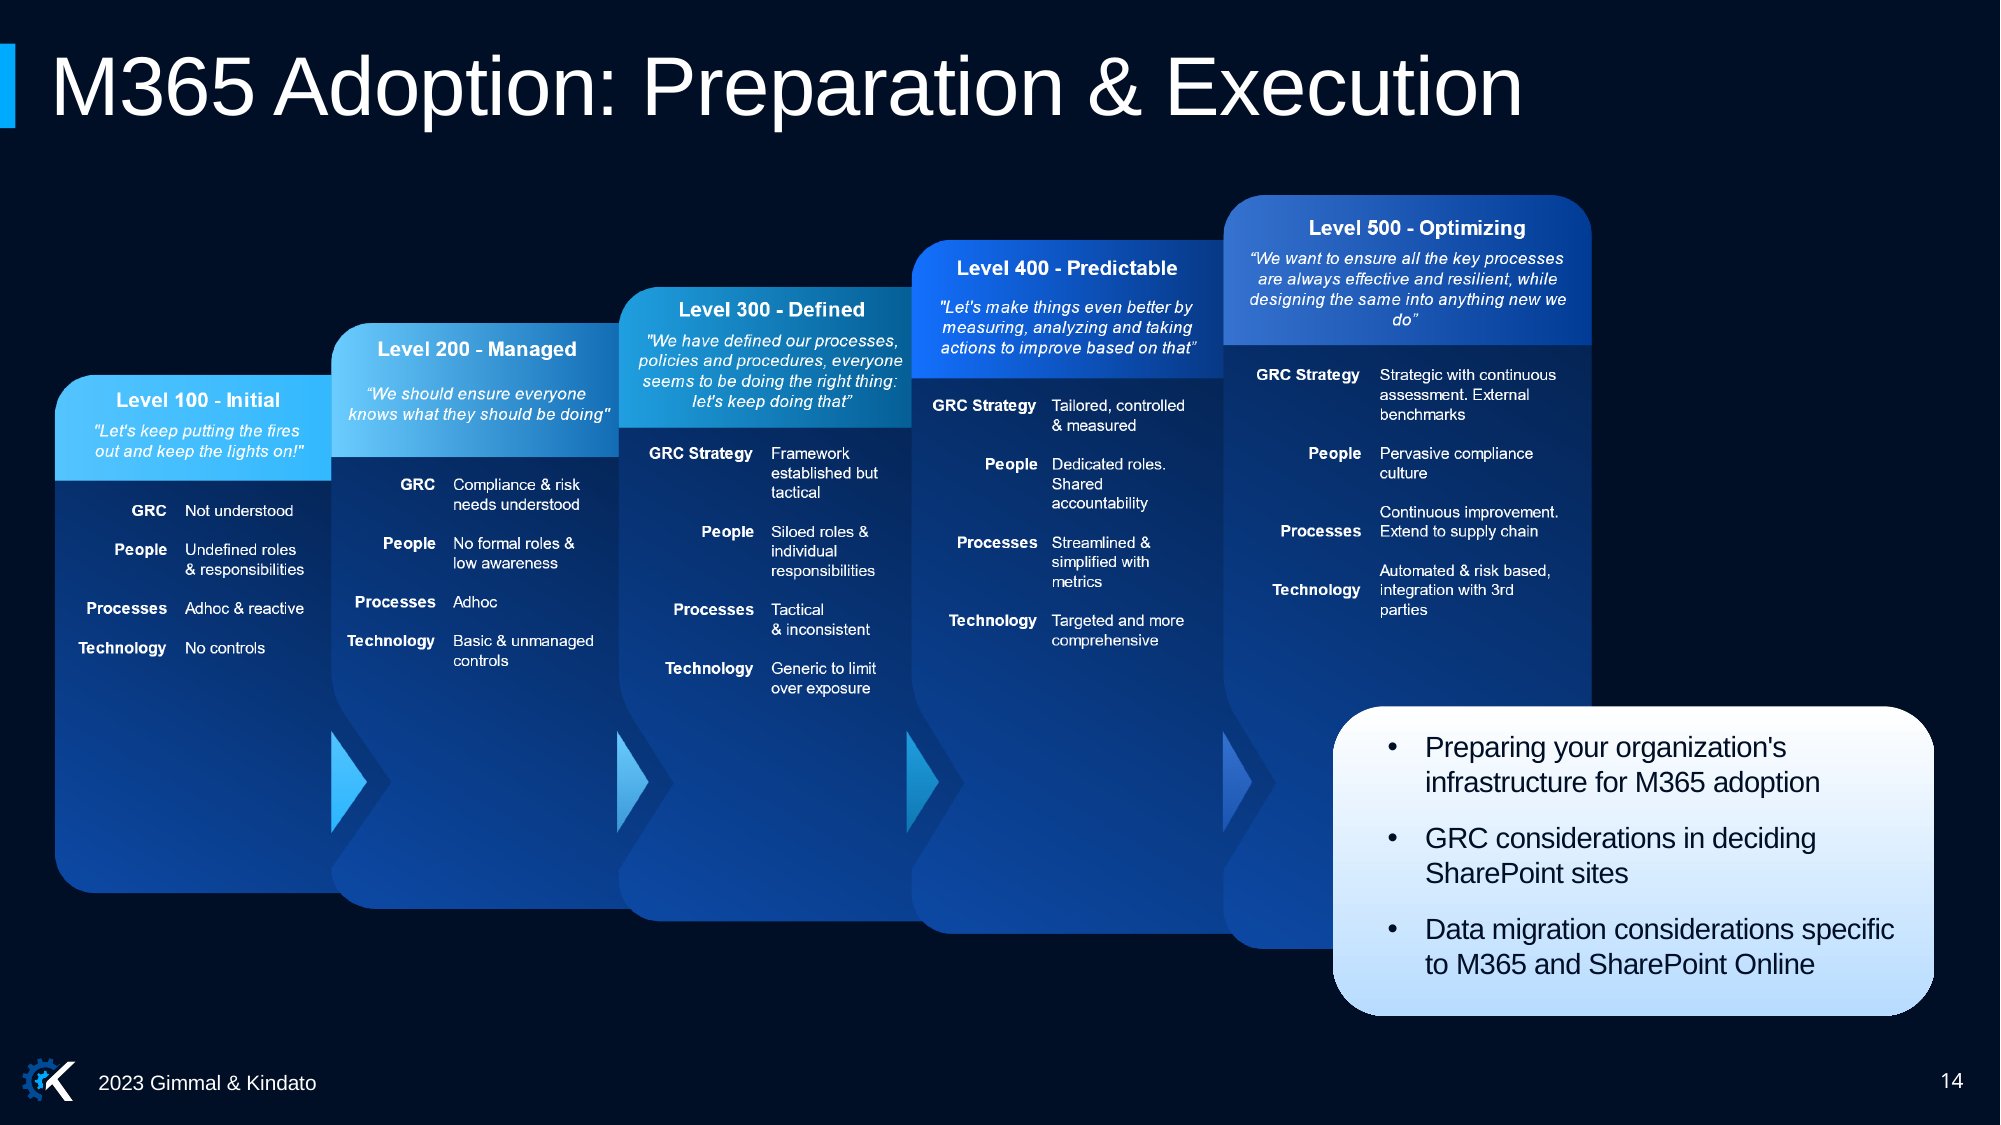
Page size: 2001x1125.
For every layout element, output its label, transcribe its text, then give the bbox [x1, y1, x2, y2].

list Preparing your organization's infrastructure for M365 adoption GRC considerations in deciding SharePoint sites Data migration considerations specific to M365 and SharePoint Online [1372, 720, 1935, 1002]
title M365 Adoption: Preparation & Execution [35, 36, 1771, 145]
text_box [0, 43, 16, 129]
picture [0, 195, 1592, 949]
text_box [1592, 705, 1920, 720]
picture [22, 1058, 76, 1101]
text_box 2023 Gimmal & Kindato [83, 1064, 518, 1100]
text_box [1331, 949, 1920, 1017]
